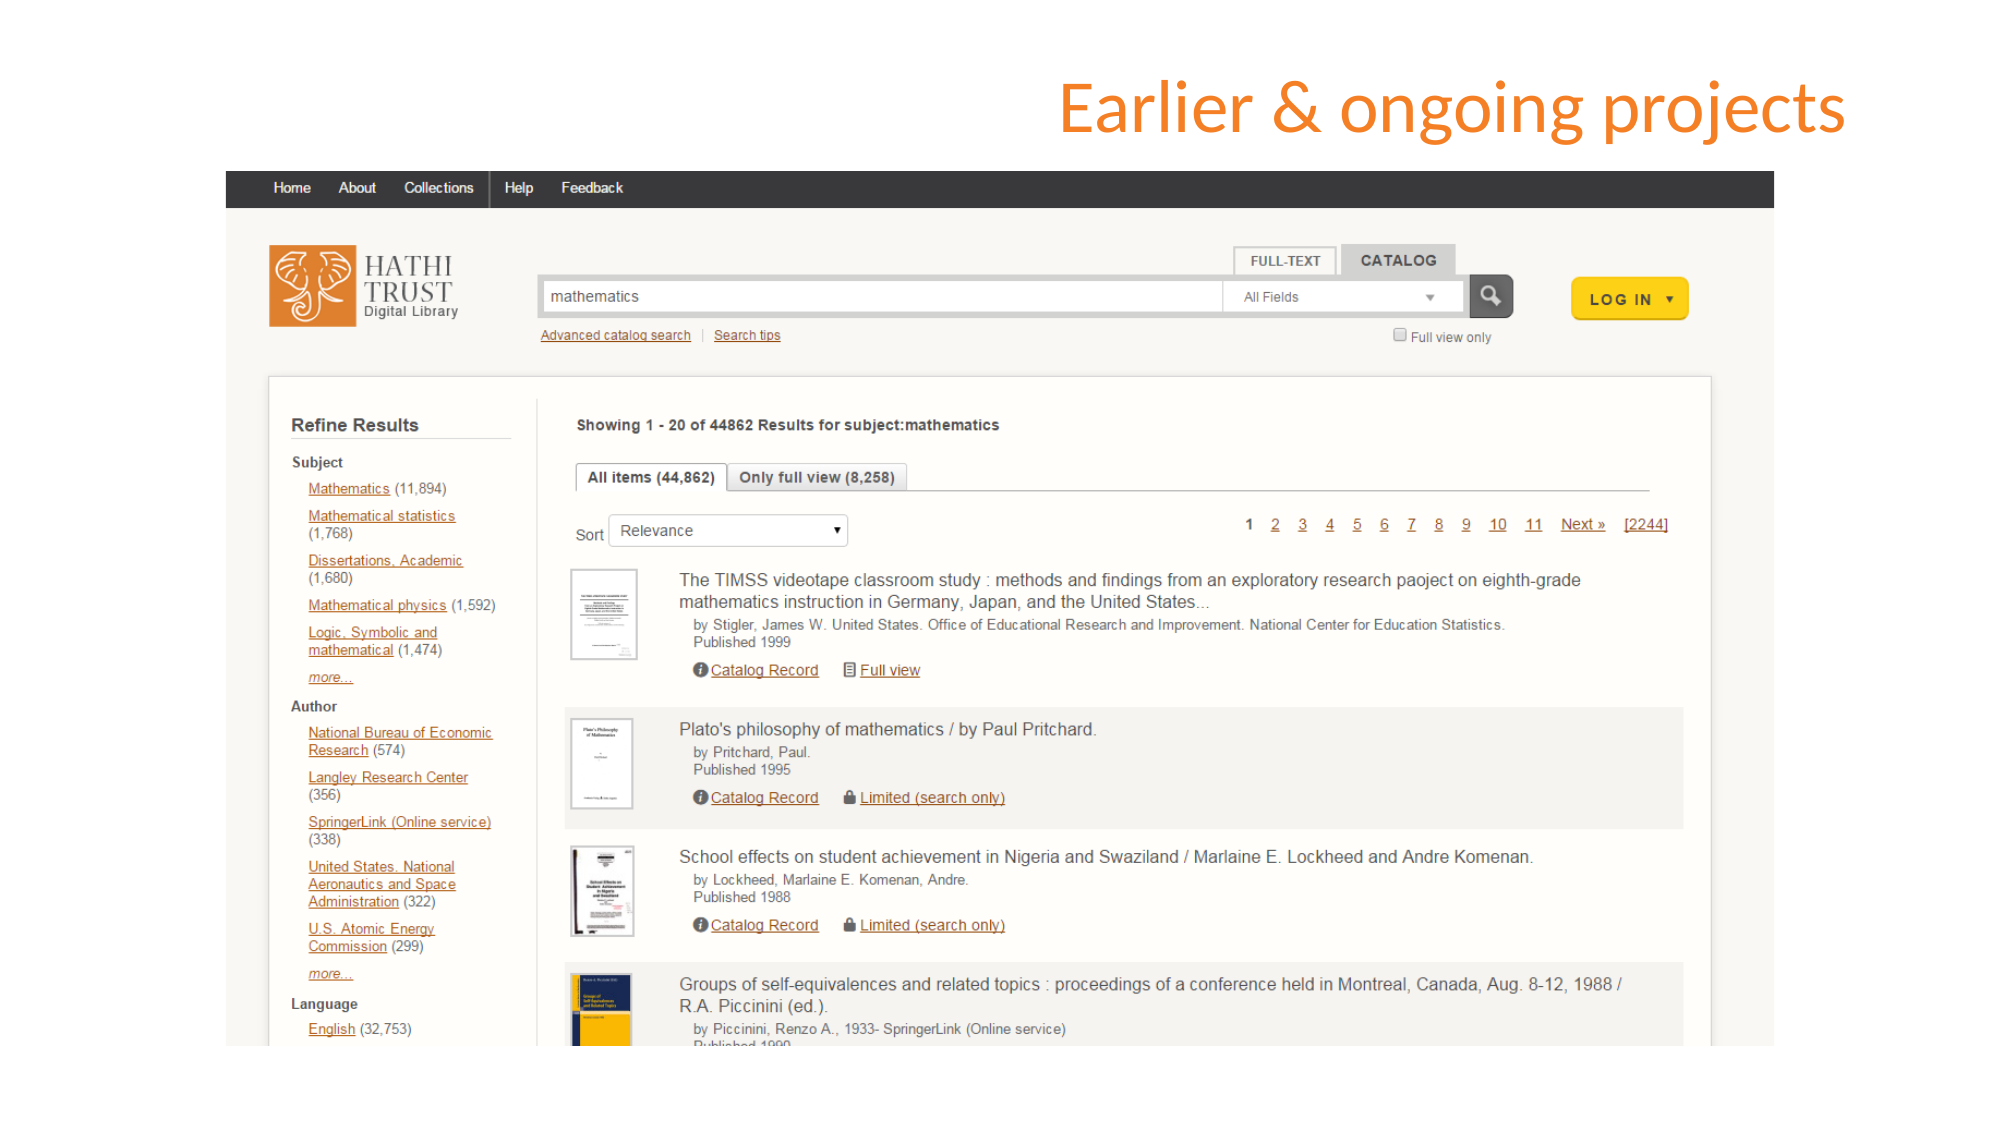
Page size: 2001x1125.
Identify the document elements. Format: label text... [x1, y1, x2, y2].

picture [225, 171, 1775, 1047]
title Earlier & ongoing projects [137, 59, 1863, 208]
